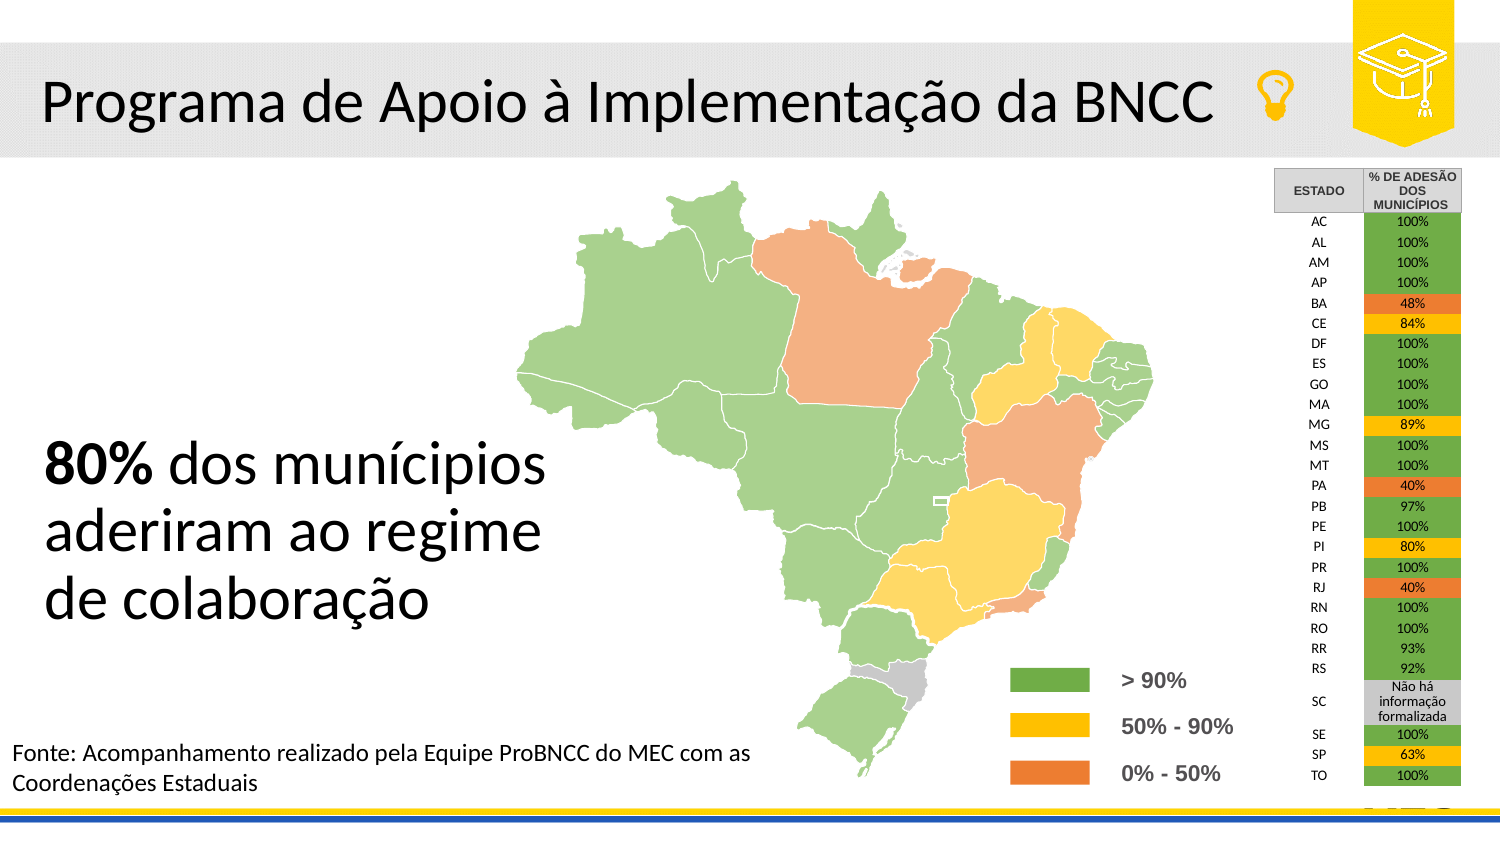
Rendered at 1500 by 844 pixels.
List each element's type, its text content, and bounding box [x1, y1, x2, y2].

table_cell TO [1274, 766, 1364, 786]
table_cell 100% [1364, 355, 1461, 375]
table_cell RJ [1274, 578, 1364, 598]
table_cell SE [1274, 725, 1364, 746]
table_cell 100% [1364, 598, 1461, 619]
table_cell PB [1274, 497, 1364, 517]
table_cell 63% [1364, 746, 1461, 766]
text_box 50% - 90% [1113, 703, 1259, 747]
text_box [888, 265, 899, 272]
text_box [1257, 69, 1294, 121]
table_cell 100% [1364, 273, 1461, 294]
text_box [1297, 722, 1481, 808]
text_box [1008, 711, 1092, 739]
text_box [861, 565, 993, 647]
text_box [880, 264, 888, 274]
table_cell SP [1274, 746, 1364, 766]
text_box [1095, 407, 1125, 442]
table_cell RR [1274, 639, 1364, 659]
table_header % DE ADESÃO DOS MUNICÍPIOS [1364, 169, 1461, 212]
text_box [899, 257, 937, 283]
table_cell 100% [1364, 456, 1461, 477]
text_box [931, 276, 1042, 421]
picture [0, 0, 1500, 844]
text_box [984, 583, 1047, 620]
table_cell DF [1274, 334, 1364, 355]
table_cell 48% [1364, 294, 1461, 314]
table_cell ES [1274, 355, 1364, 375]
text_box [896, 222, 904, 229]
table_cell AP [1274, 273, 1364, 294]
table_cell 100% [1364, 436, 1461, 456]
text_box [1089, 357, 1154, 389]
table_cell 97% [1364, 497, 1461, 517]
table_cell 100% [1364, 334, 1461, 355]
text_box Fonte: Acompanhamento realizado pela Equipe ProBNCC do MEC com as Coordenações Estaduais [1, 730, 781, 770]
table_cell CE [1274, 314, 1364, 334]
table_cell 100% [1364, 253, 1461, 273]
table_cell MS [1274, 436, 1364, 456]
table_cell RN [1274, 598, 1364, 619]
table_cell AL [1274, 233, 1364, 253]
text_box [634, 381, 746, 470]
text_box [828, 190, 908, 277]
table_cell RS [1274, 659, 1364, 680]
table_cell AM [1274, 253, 1364, 273]
text_box [750, 219, 975, 408]
table_cell 100% [1364, 619, 1461, 639]
table_cell MA [1274, 395, 1364, 416]
text_box [896, 338, 971, 465]
text_box [840, 605, 936, 646]
text_box [972, 305, 1061, 426]
table_cell 100% [1364, 766, 1461, 786]
text_box [902, 249, 915, 258]
table_cell MG [1274, 416, 1364, 436]
table_cell 100% [1364, 395, 1461, 416]
table_cell Não há informação formalizada [1364, 680, 1461, 725]
text_box [524, 226, 799, 410]
table_cell 100% [1364, 725, 1461, 746]
table_cell GO [1274, 375, 1364, 395]
text_box [962, 394, 1107, 545]
text_box 0% - 50% [1113, 751, 1259, 794]
table_cell 89% [1364, 416, 1461, 436]
title Programa de Apoio à Implementação da BNCC [30, 47, 1324, 157]
table_cell BA [1274, 294, 1364, 314]
table_cell 40% [1364, 477, 1461, 497]
table_cell 100% [1364, 517, 1461, 538]
text_box [665, 180, 756, 282]
table_cell 100% [1364, 558, 1461, 578]
text_box [796, 676, 909, 778]
table_cell PR [1274, 558, 1364, 578]
text_box [848, 659, 929, 713]
text_box [888, 479, 1064, 611]
text_box [837, 629, 936, 672]
text_box [1048, 375, 1154, 406]
text_box [1008, 759, 1092, 787]
table_cell PE [1274, 517, 1364, 538]
table_cell 100% [1364, 213, 1461, 233]
table_cell PA [1274, 477, 1364, 497]
text_box > 90% [1113, 658, 1259, 701]
text_box [856, 450, 968, 558]
text_box [933, 497, 948, 505]
text_box [721, 365, 902, 541]
text_box [778, 525, 890, 630]
table_cell 93% [1364, 639, 1461, 659]
table_cell MT [1274, 456, 1364, 477]
text_box [1008, 666, 1092, 694]
text_box [576, 386, 639, 431]
text_box [1027, 536, 1071, 591]
table_header ESTADO [1275, 169, 1363, 212]
table_cell RO [1274, 619, 1364, 639]
table_cell PI [1274, 538, 1364, 558]
table_cell 80% [1364, 538, 1461, 558]
text_box 80% dos munícipios aderiram ao regime de colaboração [33, 357, 576, 706]
text_box [1050, 306, 1115, 381]
table_cell SC [1274, 680, 1364, 725]
table_cell 84% [1364, 314, 1461, 334]
table_cell 100% [1364, 375, 1461, 395]
table_cell 100% [1364, 233, 1461, 253]
table_cell AC [1274, 213, 1364, 233]
text_box [1096, 400, 1146, 425]
table_cell 40% [1364, 578, 1461, 598]
text_box [1093, 339, 1151, 369]
table_cell 92% [1364, 659, 1461, 680]
